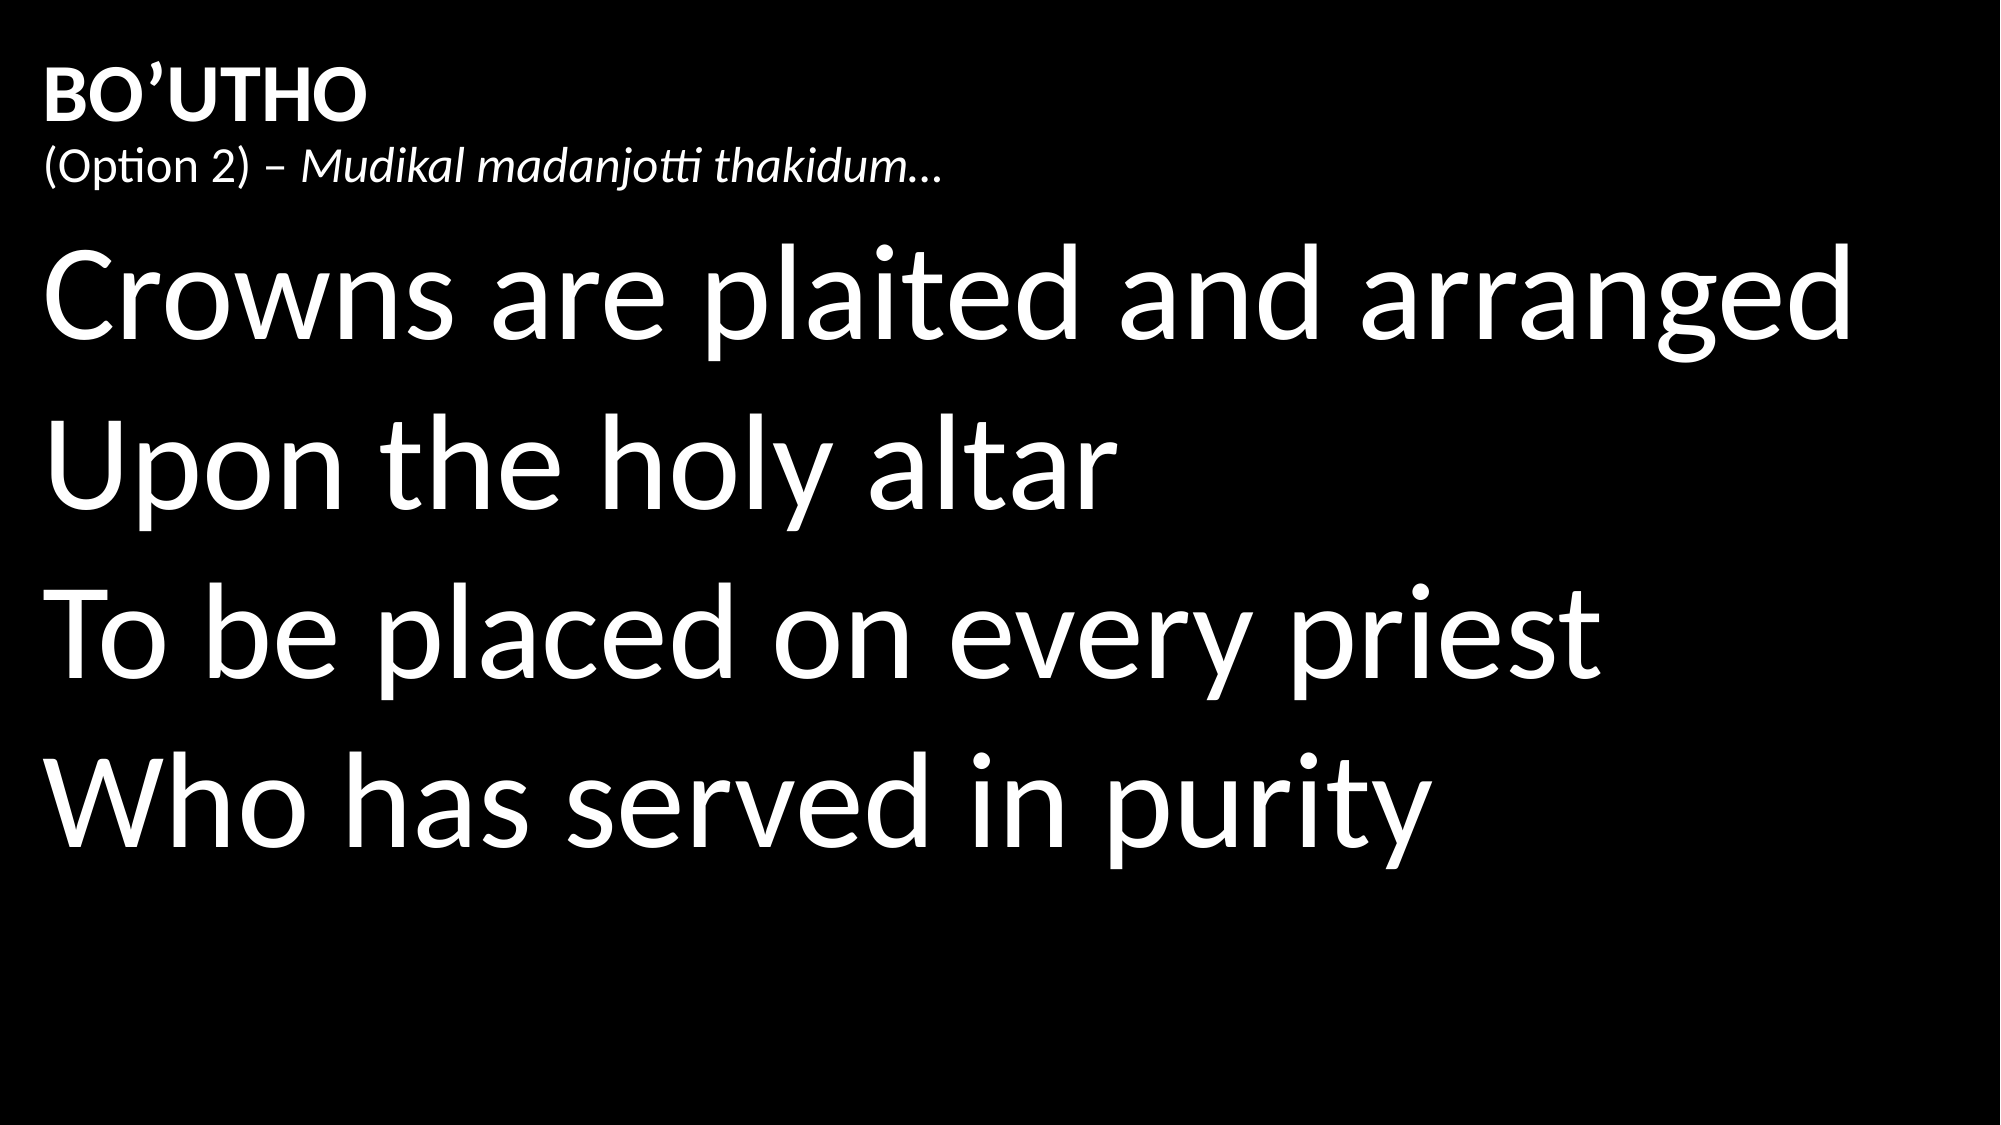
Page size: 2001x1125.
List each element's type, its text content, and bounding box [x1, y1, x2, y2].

list Crowns are plaited and arranged Upon the holy altar To be placed on every priest Who has served in purity [27, 213, 1962, 1062]
title BO’UTHO (Option 2) – Mudikal madanjotti thakidum… [27, 59, 1962, 184]
